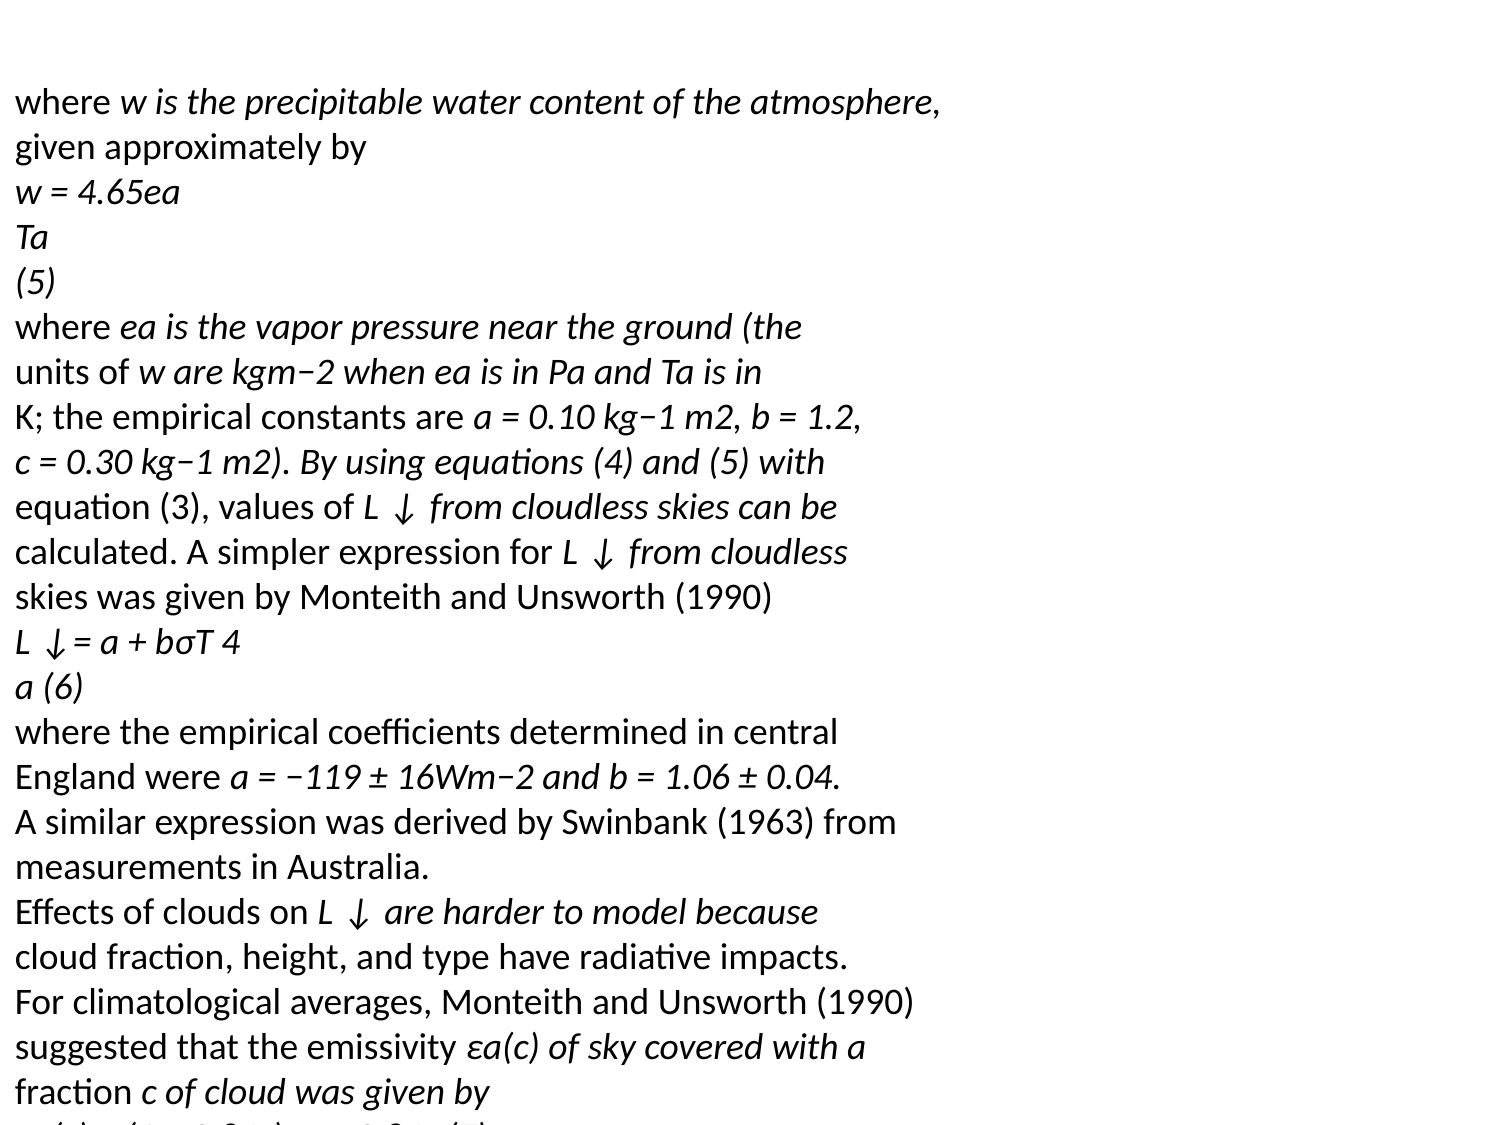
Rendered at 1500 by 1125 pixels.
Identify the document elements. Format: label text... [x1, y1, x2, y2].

text_box where w is the precipitable water content of the atmosphere, given approximately by w = 4.65ea Ta (5) where ea is the vapor pressure near the ground (the units of w are kgm−2 when ea is in Pa and Ta is in K; the empirical constants are a = 0.10 kg−1 m2, b = 1.2, c = 0.30 kg−1 m2). By using equations (4) and (5) with equation (3), values of L ↓ from cloudless skies can be calculated. A simpler expression for L ↓ from cloudless skies was given by Monteith and Unsworth (1990) L ↓= a + bσT 4 a (6) where the empirical coefficients determined in central England were a = −119 ± 16Wm−2 and b = 1.06 ± 0.04. A similar expression was derived by Swinbank (1963) from measurements in Australia. Effects of clouds on L ↓ are harder to model because cloud fraction, height, and type have radiative impacts. For climatological averages, Monteith and Unsworth (1990) suggested that the emissivity εa(c) of sky covered with a fraction c of cloud was given by εa(c) = (1 − 0.84c)εa + 0.84c (7) Offerle et al. (2003) and Sugita and Brutsaert (1993) developed more complex expressions to account for clouds. Measuring Downwelling Long-wave Radiation Downwelling long-wave radiation may be measured with a pyrgeometer: a thermopile instrument that uses a silicon dome with a vacuum-deposited interference filter that allows transmission of long-wave radiation while excluding shortwave radiation. Pyrgeometers (precision infrared [0, 69, 1388, 1125]
